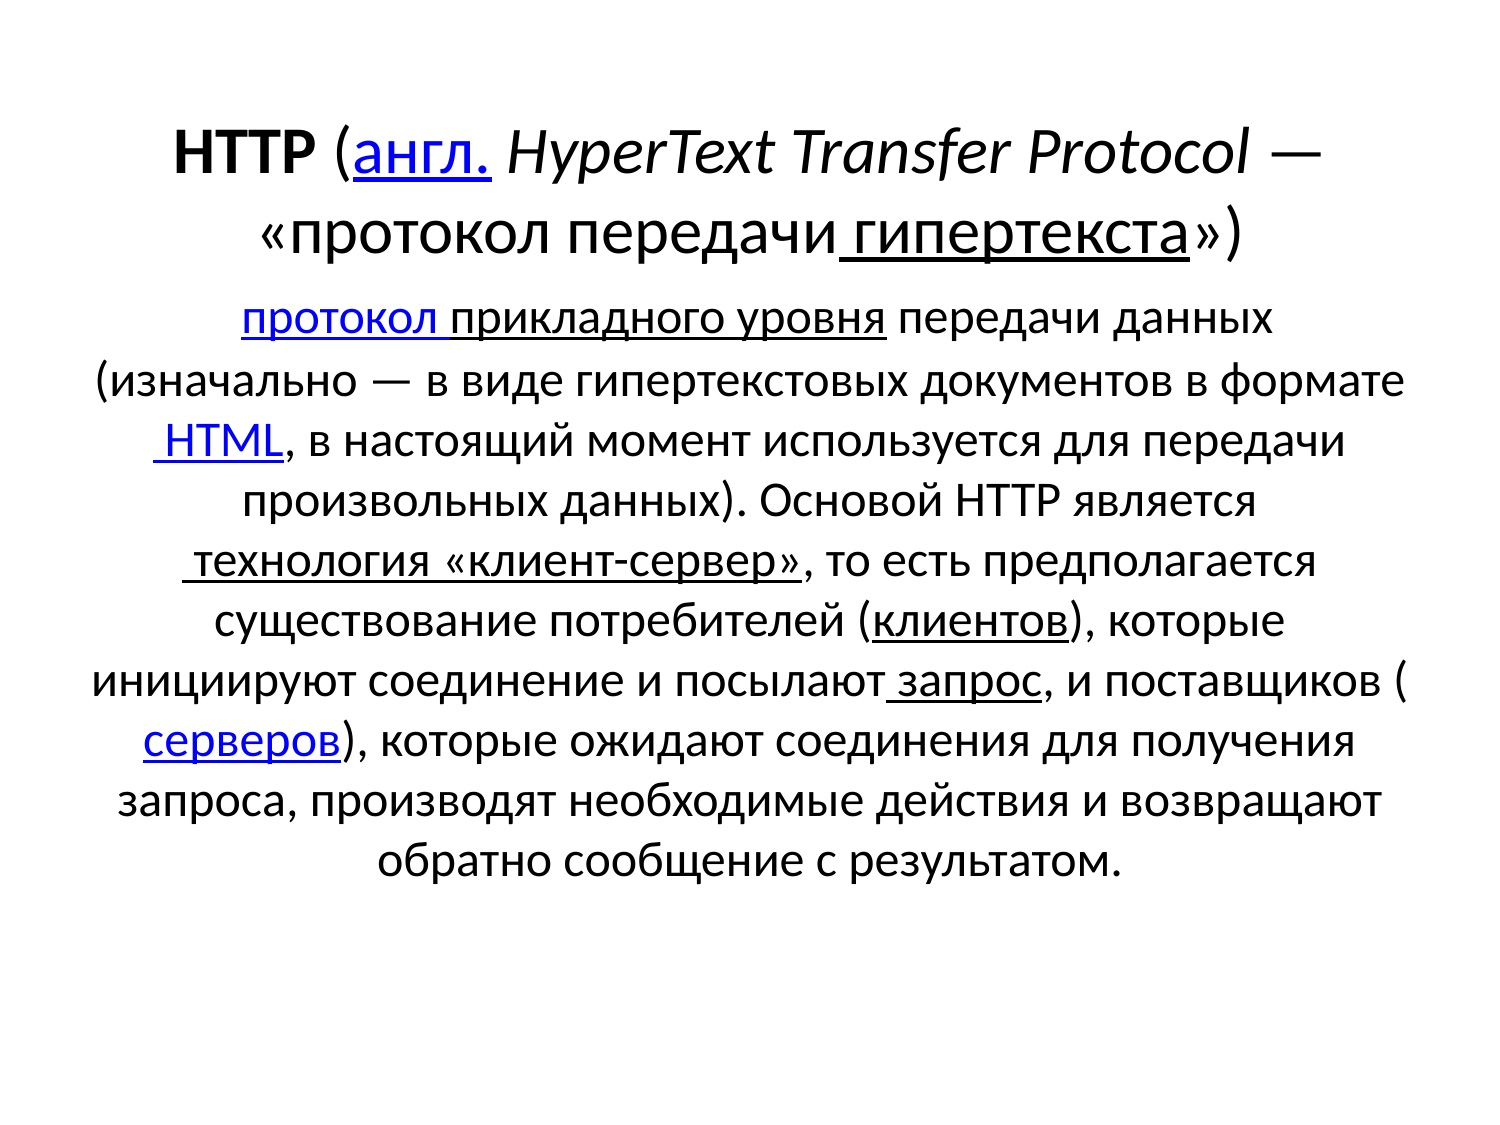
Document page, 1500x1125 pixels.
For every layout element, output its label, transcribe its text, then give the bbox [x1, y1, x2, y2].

title HTTP (англ. HyperText Transfer Protocol — «протокол передачи гипертекста») протокол прикладного уровня передачи данных (изначально — в виде гипертекстовых документов в формате HTML, в настоящий момент используется для передачи произвольных данных). Основой HTTP является технология «клиент-сервер», то есть предполагается существование потребителей (клиентов), которые инициируют соединение и посылают запрос, и поставщиков (серверов), которые ожидают соединения для получения запроса, производят необходимые действия и возвращают обратно сообщение с результатом. [75, 45, 1425, 1008]
